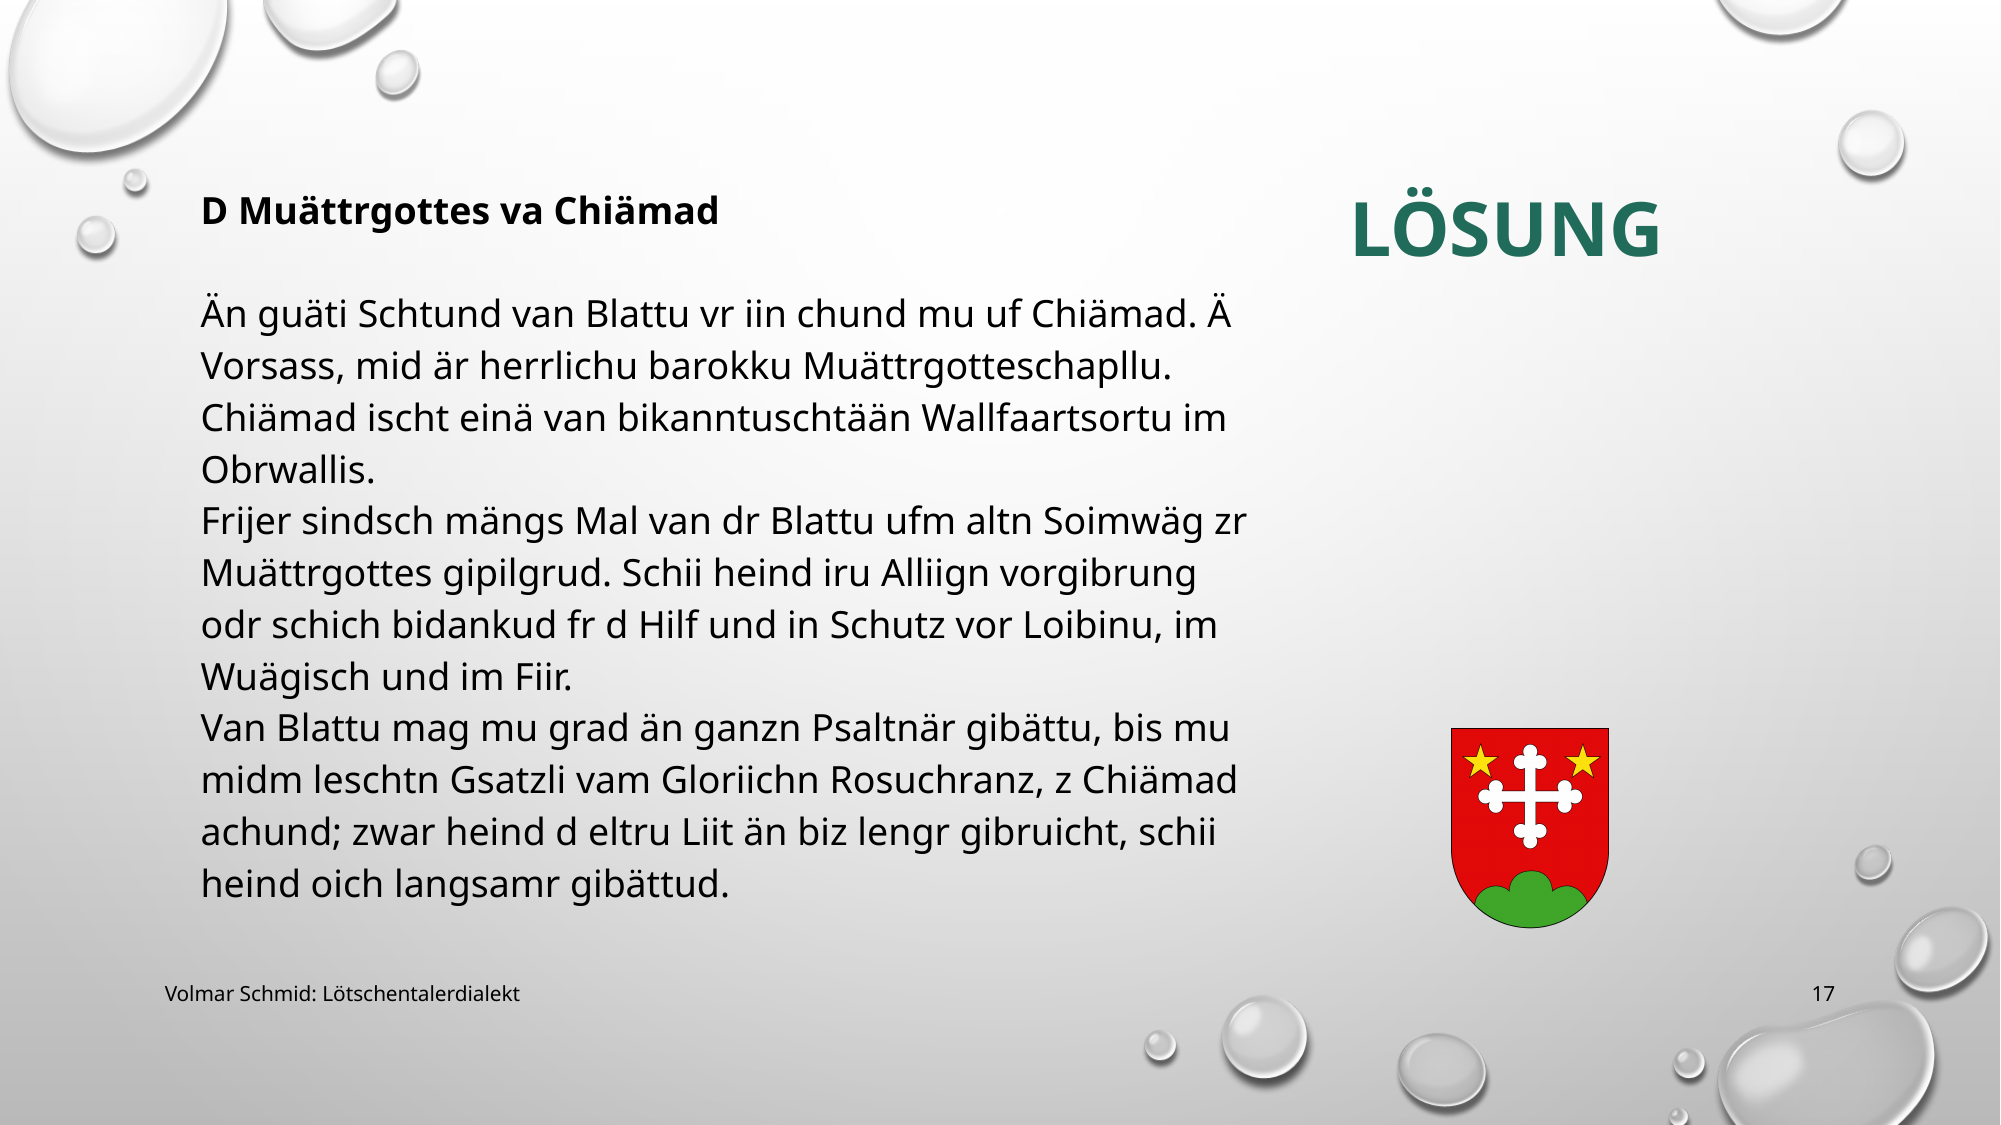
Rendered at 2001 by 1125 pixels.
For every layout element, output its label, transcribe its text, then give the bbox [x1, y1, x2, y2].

slide_number 17 [1724, 965, 1851, 1025]
picture [0, 0, 2000, 1125]
title lÖSUNG [1162, 101, 1851, 364]
text_box D Muättrgottes va Chiämad Än guäti Schtund van Blattu vr iin chund mu uf Chiämad. Ä Vorsass, mid är herrlichu barokku Muättrgotteschapllu. Chiämad ischt einä van bikanntuschtään Wallfaartsortu im Obrwallis. Frijer sindsch mängs Mal van dr Blattu ufm altn Soimwäg zr Muättrgottes gipilgrud. Schii heind iru Alliign vorgibrung odr schich bidankud fr d Hilf und in Schutz vor Loibinu, im Wuägisch und im Fiir. Van Blattu mag mu grad än ganzn Psaltnär gibättu, bis mu midm leschtn Gsatzli vam Gloriichn Rosuchranz, z Chiämad achund; zwar heind d eltru Liit än biz lengr gibruicht, schii heind oich langsamr gibättud. [185, 172, 1270, 957]
footer Volmar Schmid: Lötschentalerdialekt [149, 965, 1245, 1025]
